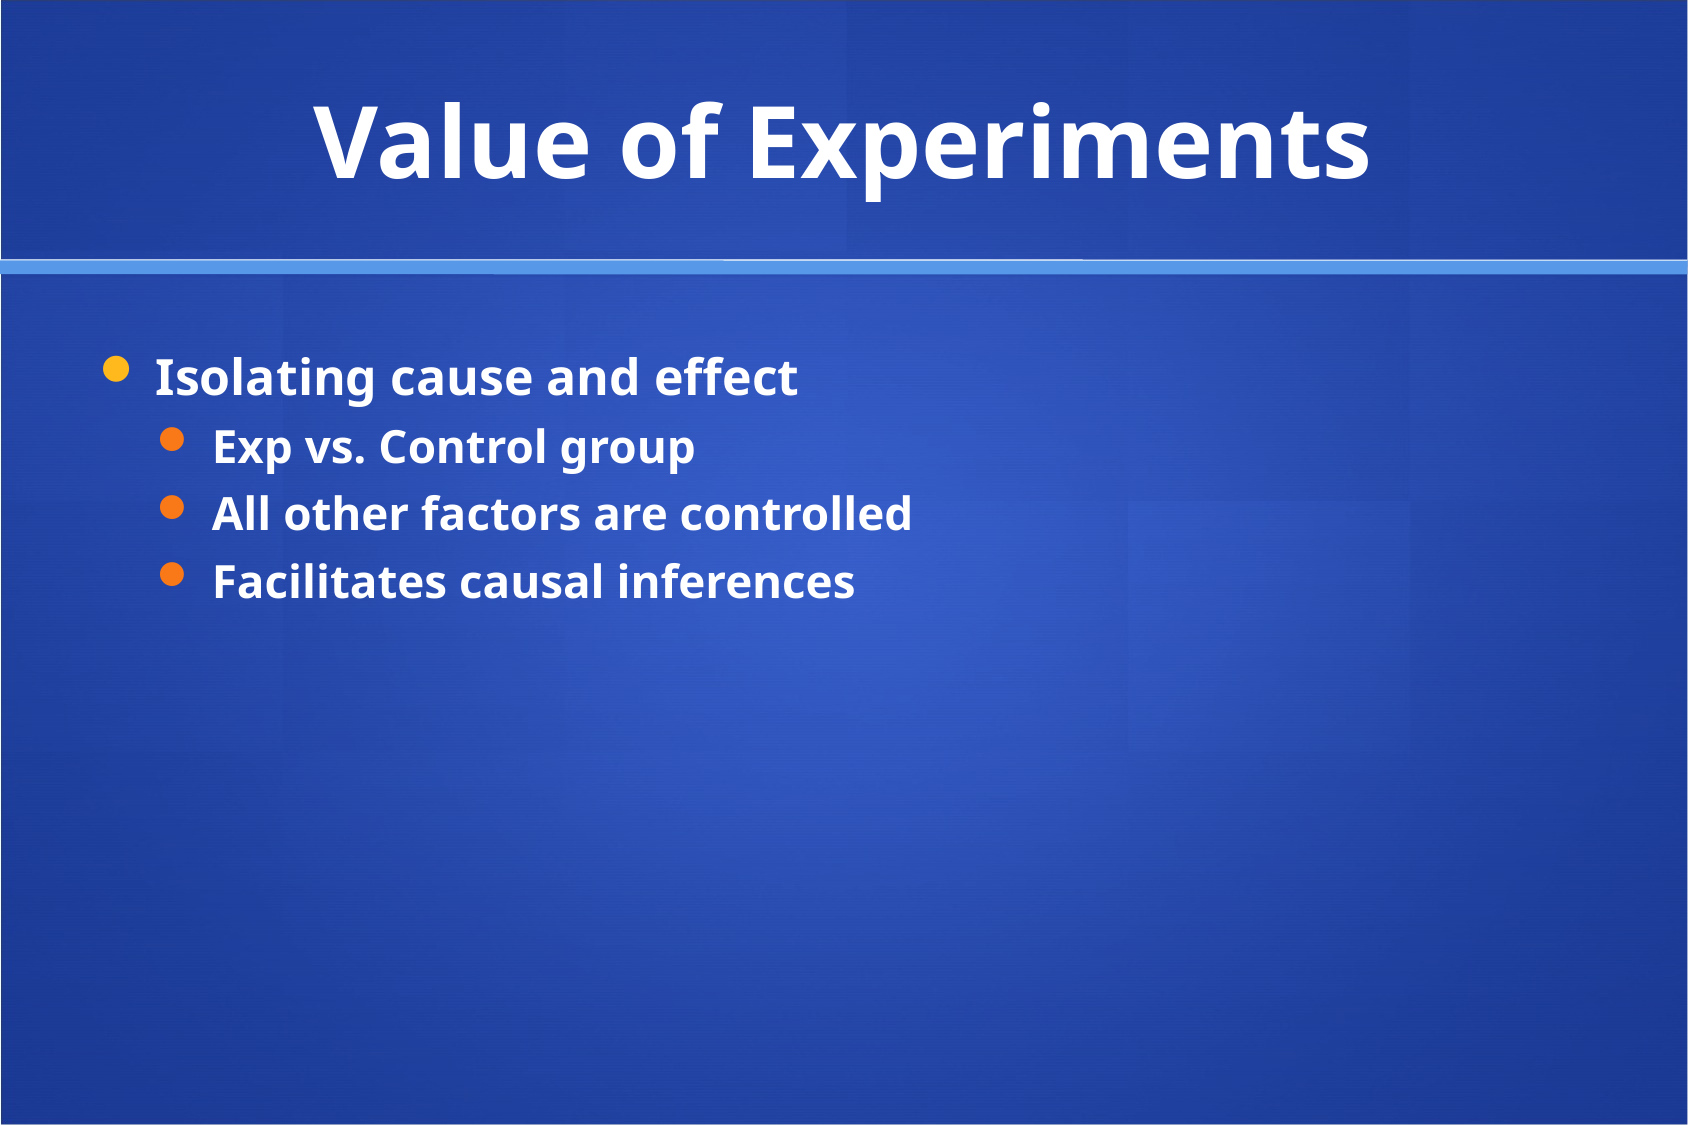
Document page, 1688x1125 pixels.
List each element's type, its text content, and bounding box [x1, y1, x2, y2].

list Isolating cause and effect Exp vs. Control group All other factors are controlled Facilitates causal inferences [84, 337, 1604, 988]
picture [0, 0, 1688, 259]
picture [0, 275, 1688, 1125]
title Value of Experiments [84, 45, 1604, 233]
